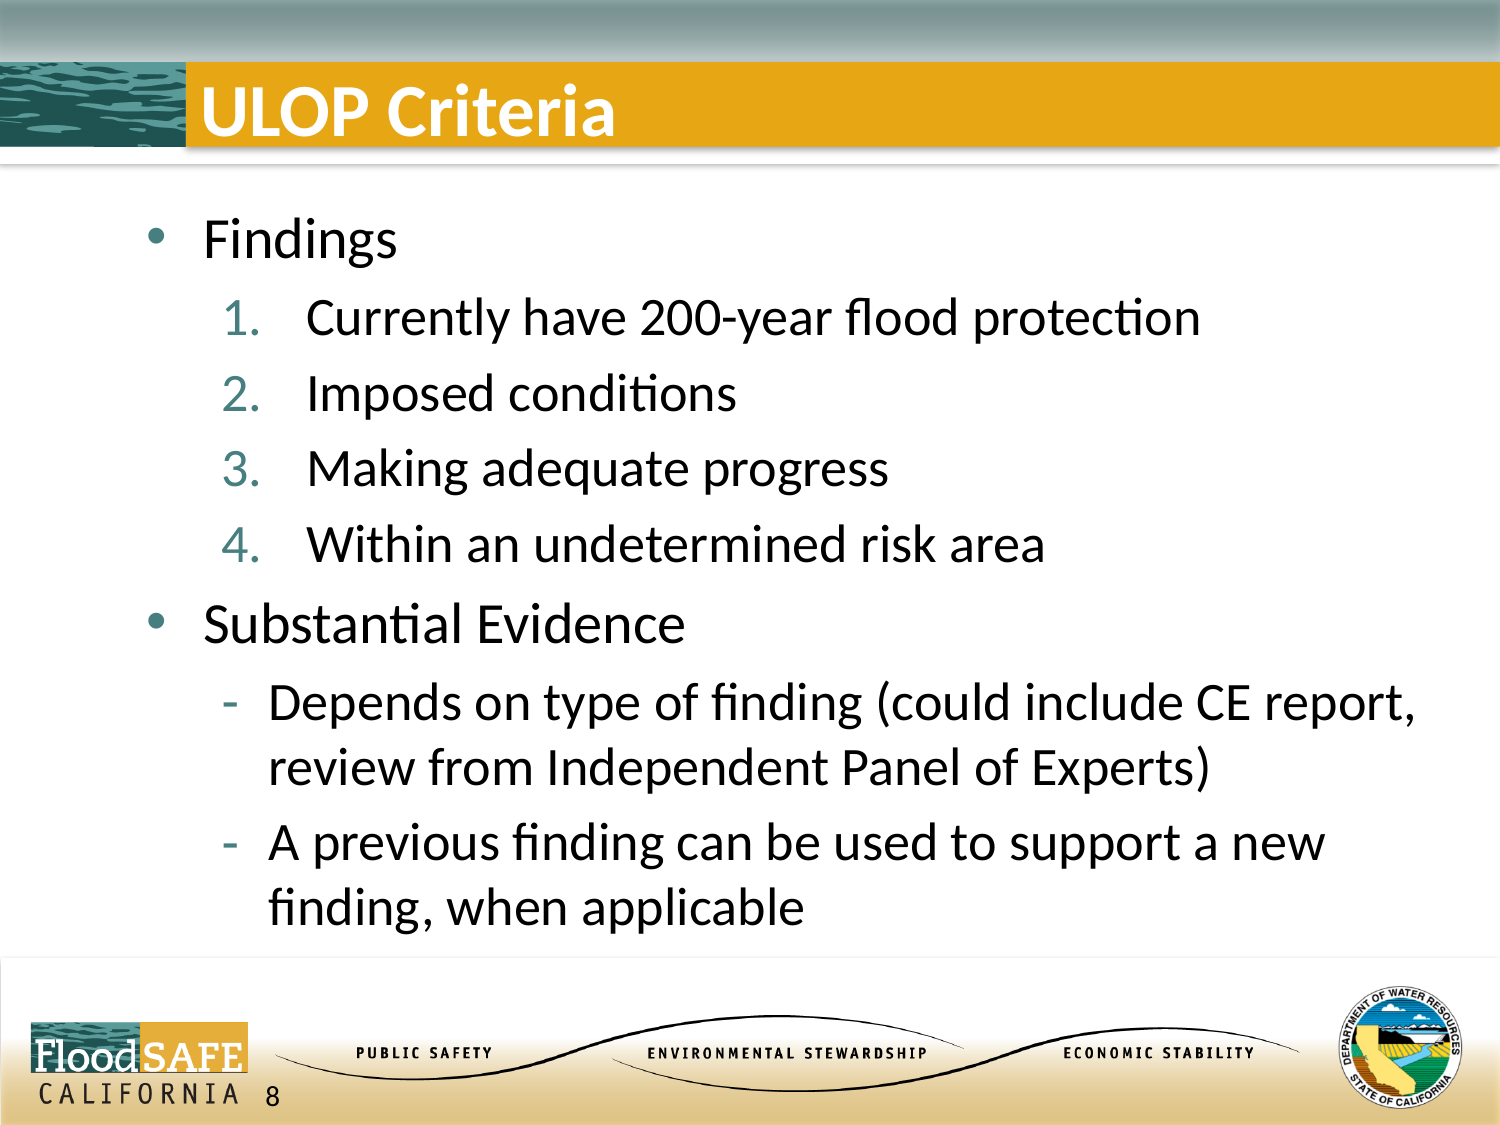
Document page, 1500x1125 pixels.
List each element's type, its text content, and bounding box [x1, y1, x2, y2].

picture [275, 1015, 1300, 1092]
title ULOP Criteria [185, 62, 1500, 151]
picture [0, 62, 185, 147]
picture [24, 1015, 254, 1113]
list Findings Currently have 200-year flood protection Imposed conditions Making adequate progress Within an undetermined risk area Substantial Evidence Depends on type of finding (could include CE report, review from Independent Panel of Experts) A previous finding can be used to support a new finding, when applicable [131, 192, 1462, 951]
picture [1337, 984, 1463, 1109]
